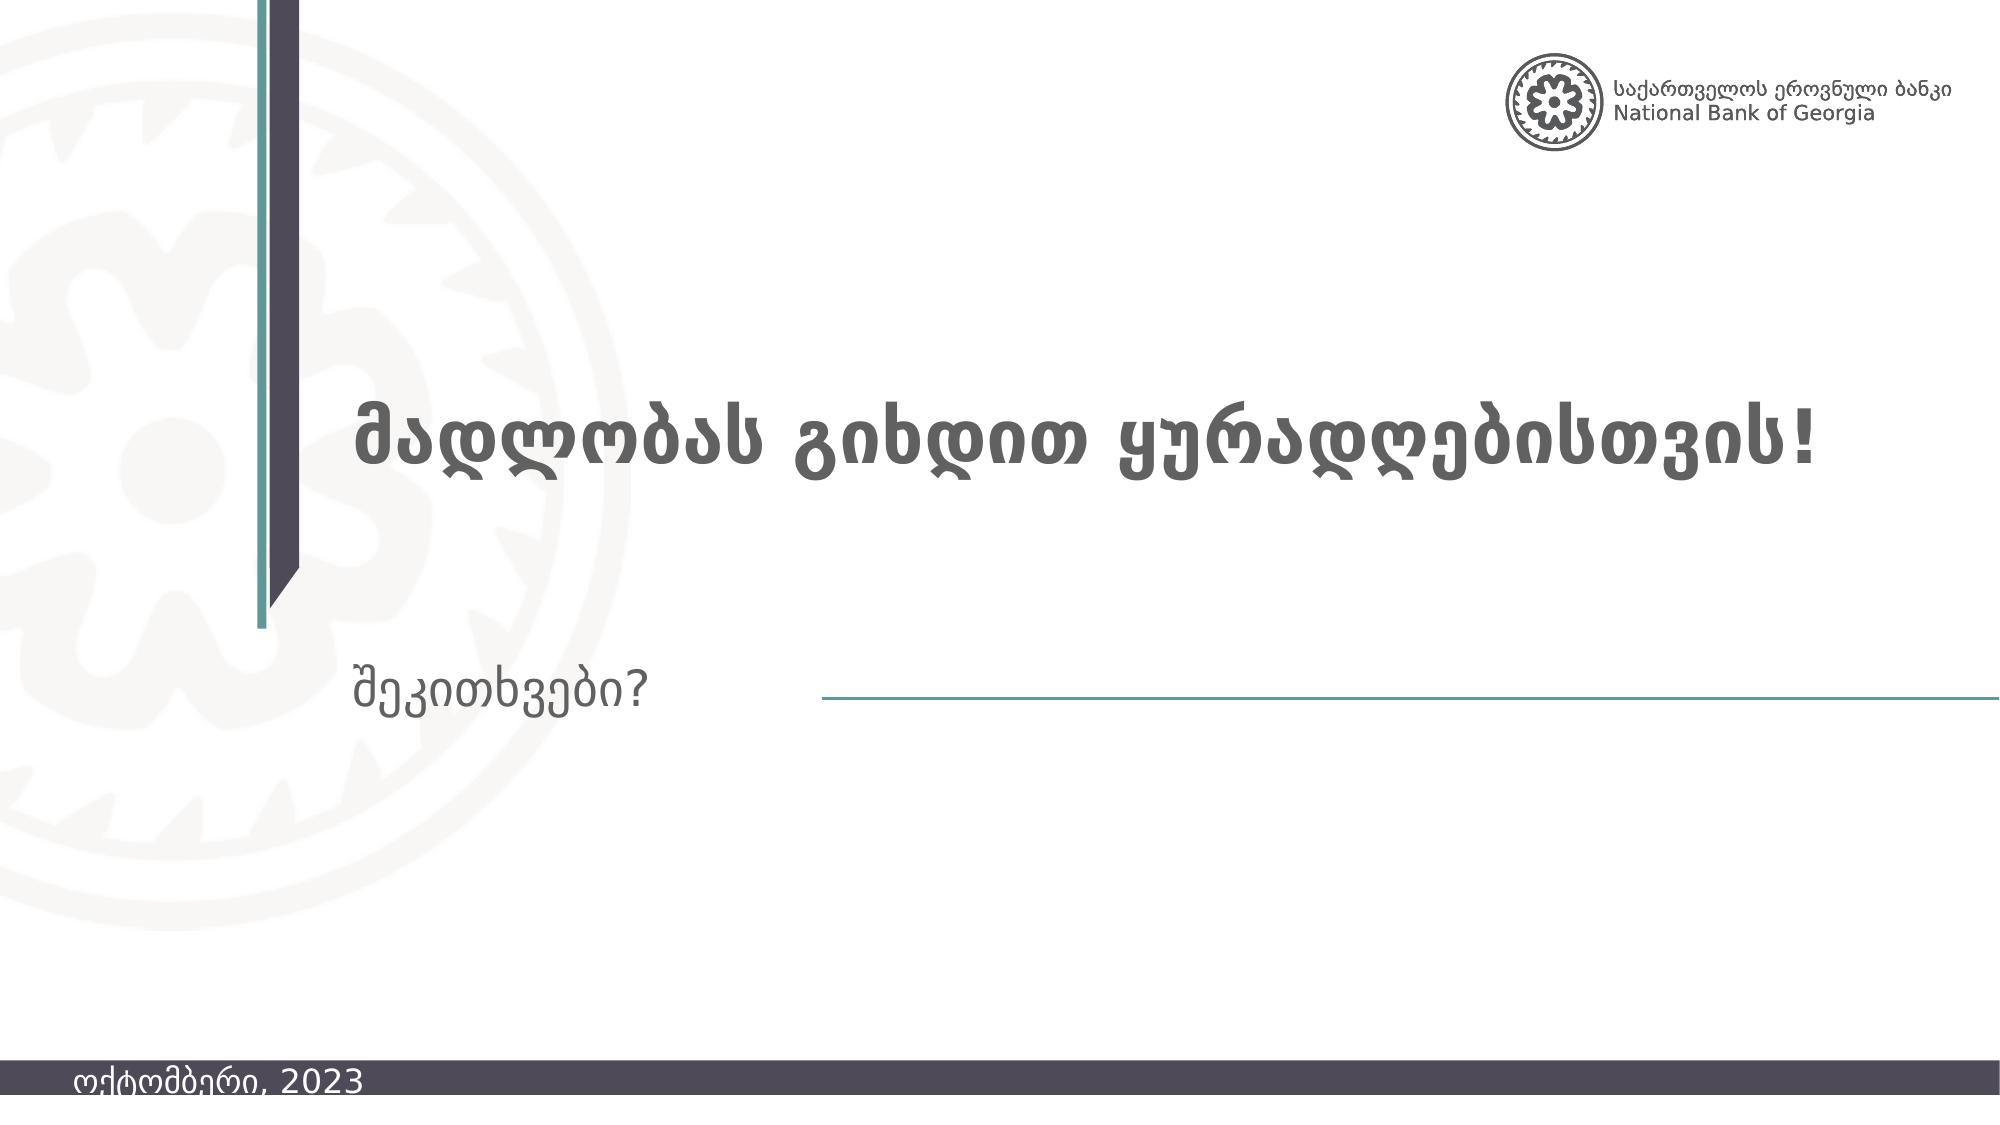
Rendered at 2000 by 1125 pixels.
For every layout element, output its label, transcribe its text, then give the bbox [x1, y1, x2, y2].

text_box შეკითხვები? [337, 588, 1460, 784]
text_box ოქტომბერი, 2023 [57, 1052, 543, 1108]
text_box მადლობას გიხდით ყურადღებისთვის! [337, 381, 1863, 487]
